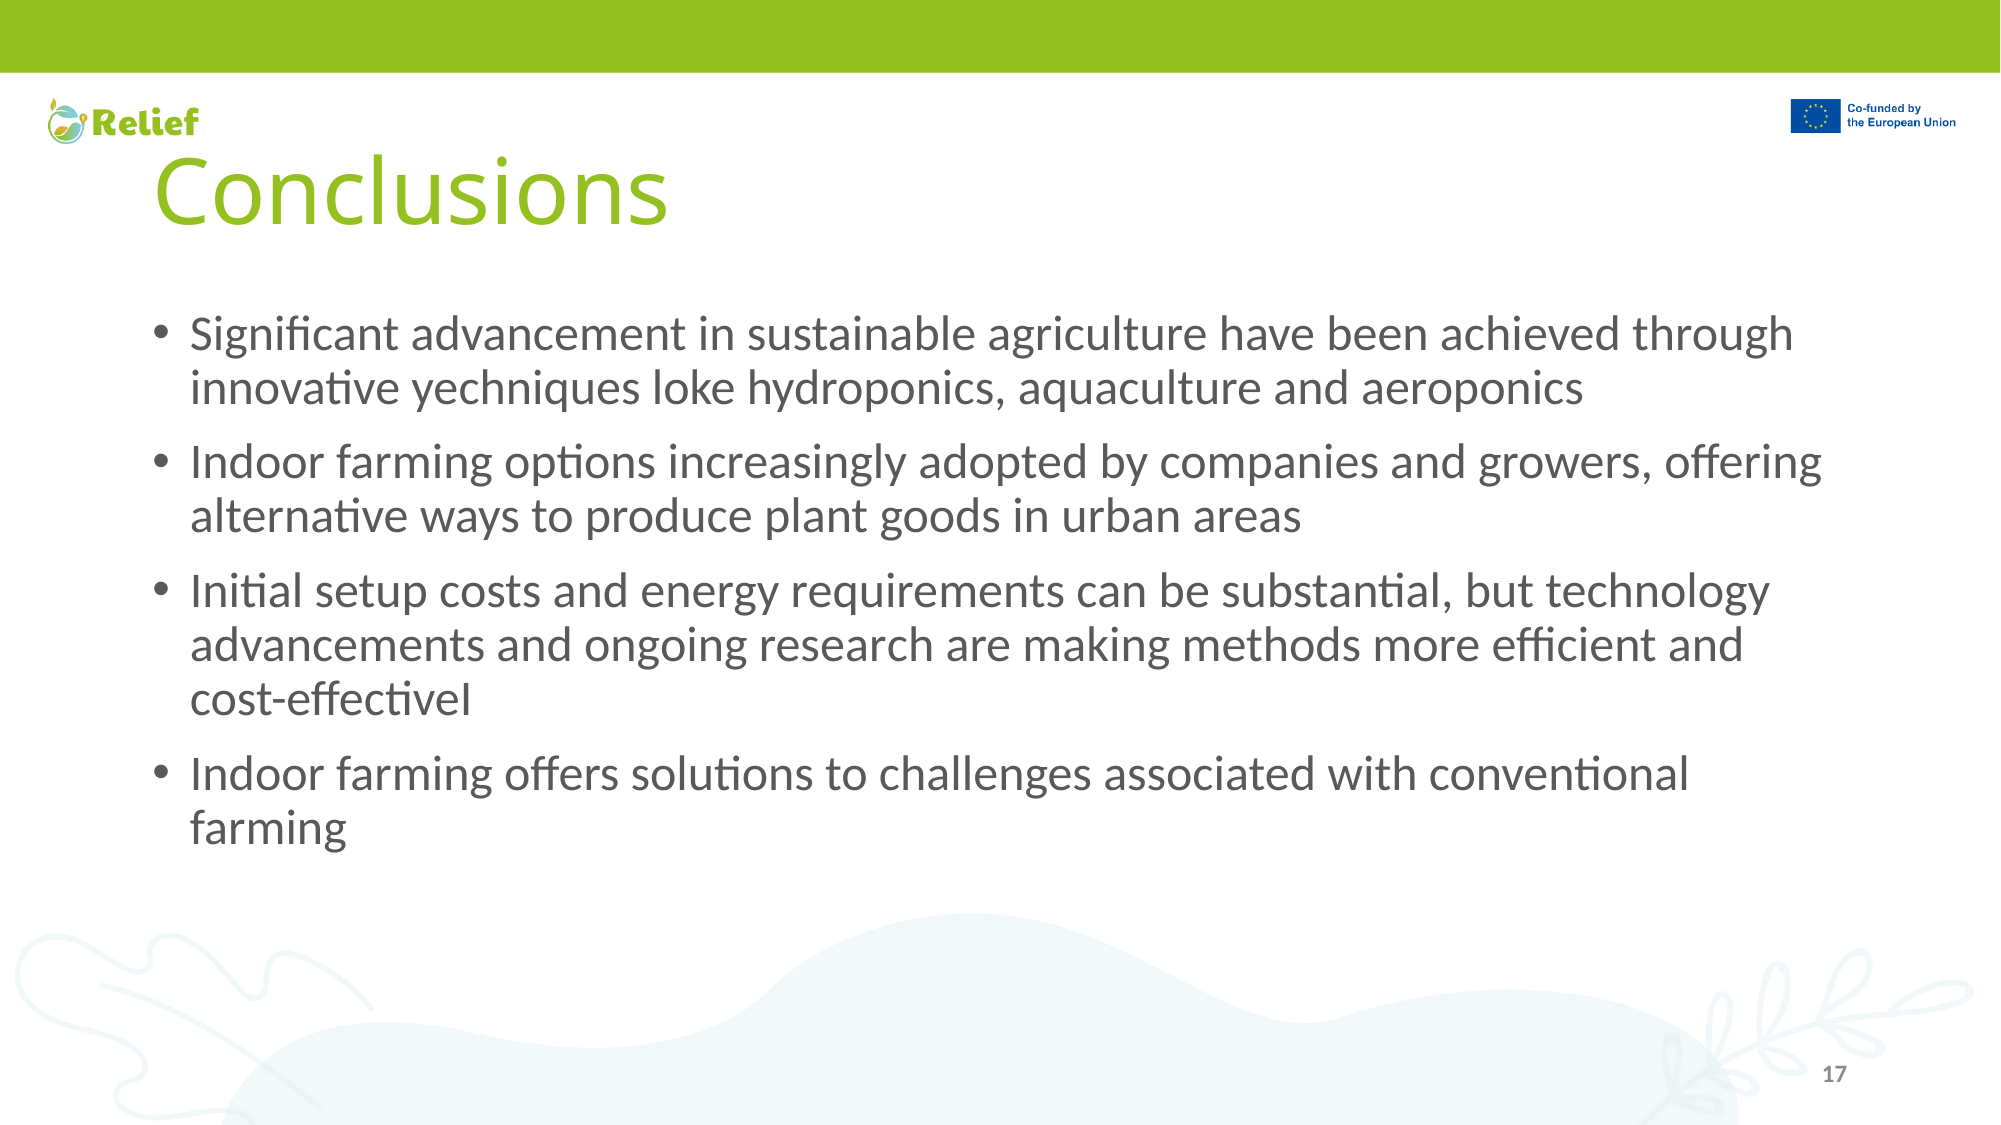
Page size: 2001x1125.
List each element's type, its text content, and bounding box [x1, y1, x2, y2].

picture [0, 0, 2001, 1125]
list Significant advancement in sustainable agriculture have been achieved through innovative yechniques loke hydroponics, aquaculture and aeroponics Indoor farming options increasingly adopted by companies and growers, offering alternative ways to produce plant goods in urban areas Initial setup costs and energy requirements can be substantial, but technology advancements and ongoing research are making methods more efficient and cost-effectiveI Indoor farming offers solutions to challenges associated with conventional farming [137, 299, 1863, 1014]
slide_number 17 [1787, 1042, 1863, 1103]
title Conclusions [137, 111, 1863, 278]
